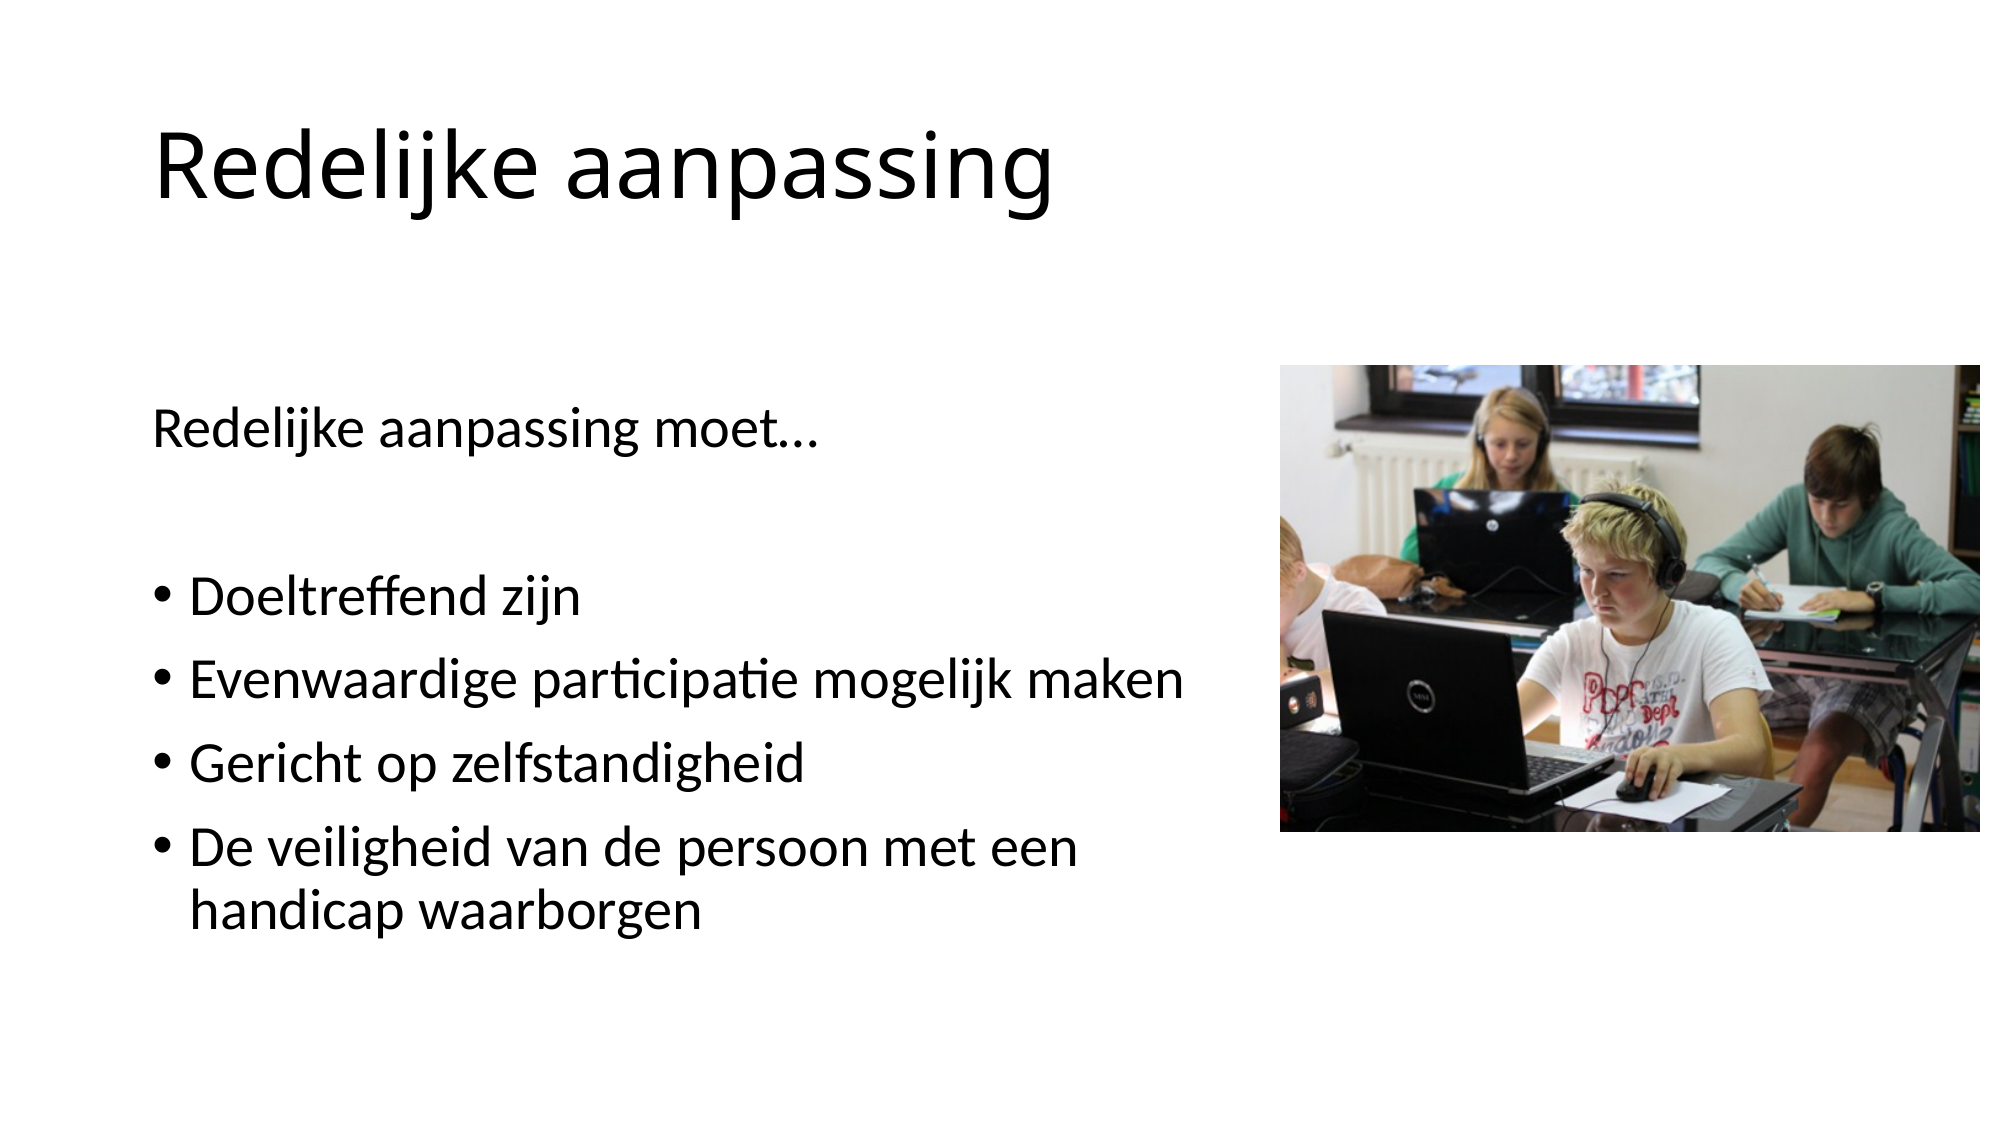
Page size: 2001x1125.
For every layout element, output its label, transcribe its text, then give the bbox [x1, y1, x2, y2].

list Redelijke aanpassing moet… Doeltreffend zijn Evenwaardige participatie mogelijk maken Gericht op zelfstandigheid De veiligheid van de persoon met een handicap waarborgen [137, 299, 1211, 1014]
title Redelijke aanpassing [137, 59, 1863, 278]
picture [1280, 365, 1980, 832]
